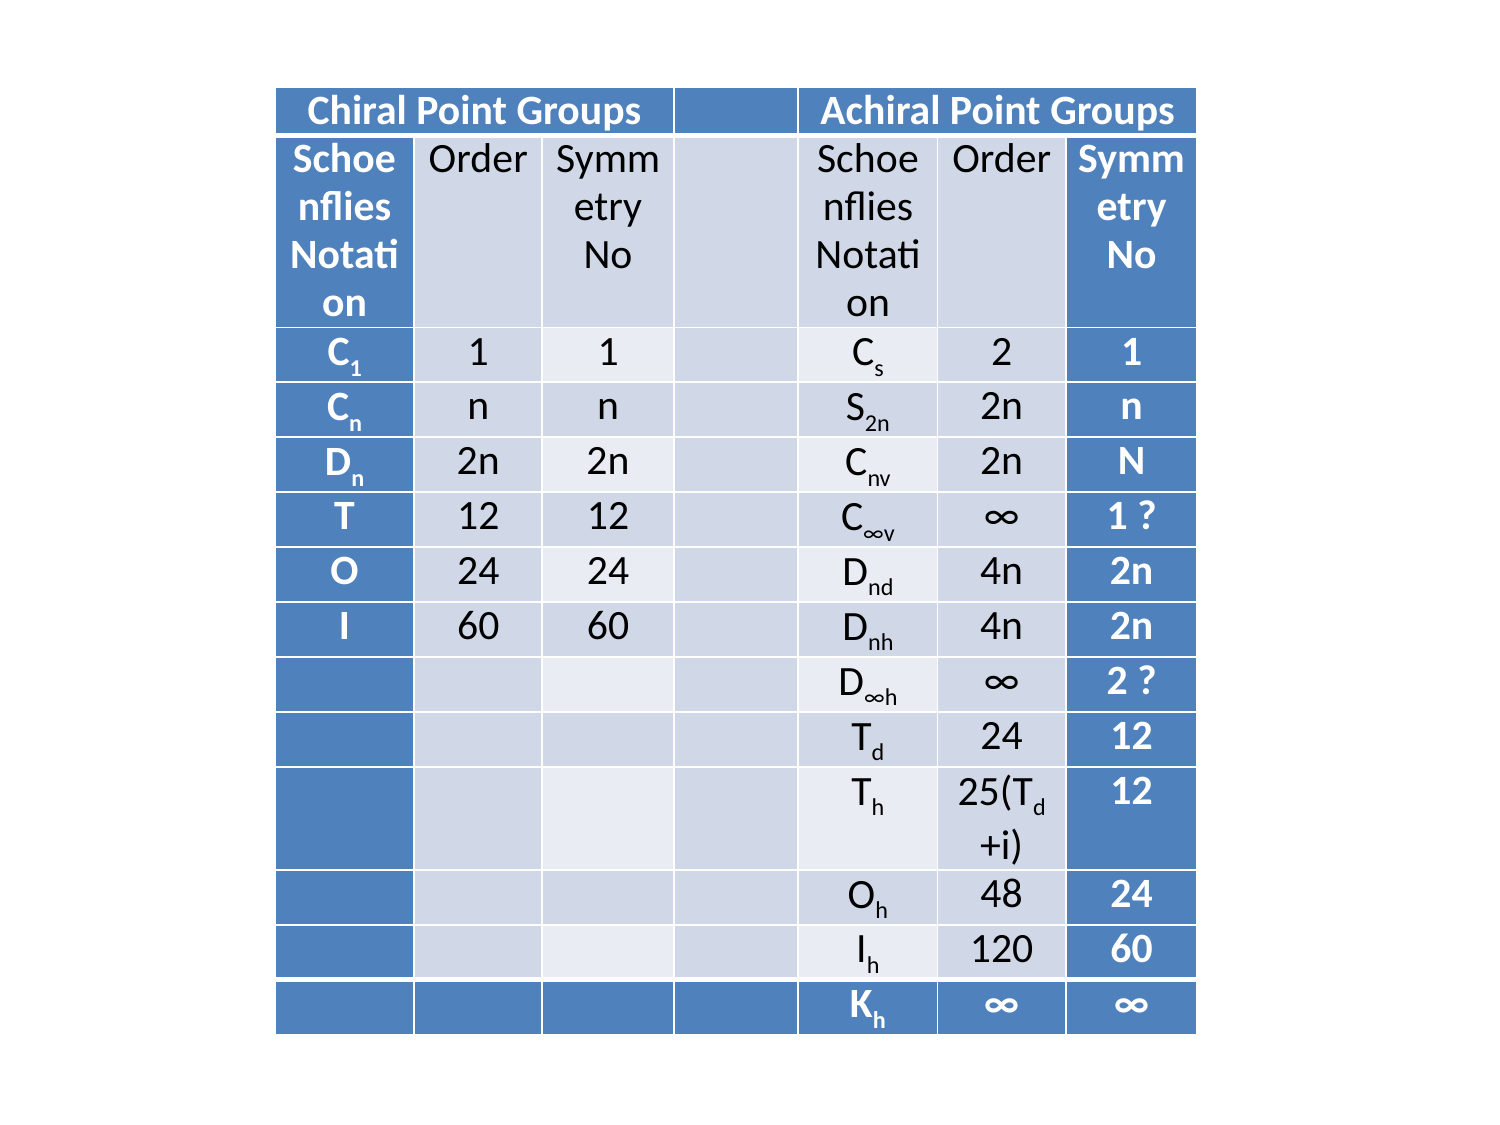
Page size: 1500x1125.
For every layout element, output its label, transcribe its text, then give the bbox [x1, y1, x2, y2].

table_cell 2n [938, 383, 1065, 436]
table_cell C∞v [799, 493, 937, 546]
table_cell Symmetry No [543, 138, 673, 327]
table_cell N [1067, 438, 1196, 491]
table_header Chiral Point Groups [276, 88, 673, 133]
table_cell 25(Td+i) [938, 768, 1065, 869]
table_cell Schoenflies Notation [799, 138, 937, 327]
table_cell 2n [1067, 548, 1196, 601]
table_cell [415, 871, 541, 924]
table_cell 2n [415, 438, 541, 491]
table_cell [276, 713, 413, 766]
table_cell 24 [938, 713, 1065, 766]
table_cell 2 [938, 328, 1065, 381]
table_cell 2n [938, 438, 1065, 491]
table_cell [675, 438, 797, 491]
table_cell 120 [938, 926, 1065, 977]
table_cell [675, 138, 797, 327]
table_cell ∞ [938, 658, 1065, 711]
table_cell [415, 713, 541, 766]
table_cell 48 [938, 871, 1065, 924]
table_cell 1 [543, 328, 673, 381]
table_cell n [415, 383, 541, 436]
table_cell T [276, 493, 413, 546]
table_cell [543, 768, 673, 869]
table_cell Schoenflies Notation [276, 138, 413, 327]
table_cell ∞ [938, 493, 1065, 546]
table_cell D∞h [799, 658, 937, 711]
table_cell [675, 548, 797, 601]
table_cell Ih [799, 926, 937, 977]
table_cell [276, 658, 413, 711]
table_cell 12 [1067, 768, 1196, 869]
table_cell Td [799, 713, 937, 766]
table_cell 24 [543, 548, 673, 601]
table_cell [675, 926, 797, 977]
table_cell [415, 658, 541, 711]
table_cell [276, 926, 413, 977]
table_cell [675, 982, 797, 1034]
table_cell [675, 713, 797, 766]
table_cell [543, 658, 673, 711]
table_cell [675, 493, 797, 546]
table_cell Dnh [799, 603, 937, 656]
table_cell 4n [938, 603, 1065, 656]
table_cell 12 [1067, 713, 1196, 766]
table_cell 24 [415, 548, 541, 601]
table_cell Oh [799, 871, 937, 924]
table_cell [276, 871, 413, 924]
table_cell n [543, 383, 673, 436]
table_cell Dnd [799, 548, 937, 601]
table_cell 4n [938, 548, 1065, 601]
table_cell [276, 982, 413, 1034]
table_cell [543, 713, 673, 766]
table_cell Kh [799, 982, 937, 1034]
table_header [675, 88, 797, 133]
table_cell 60 [543, 603, 673, 656]
table_cell [543, 871, 673, 924]
table_cell Cs [799, 328, 937, 381]
table_cell [543, 926, 673, 977]
table_cell [415, 768, 541, 869]
table_cell Symmetry No [1067, 138, 1196, 327]
table_cell [543, 982, 673, 1034]
table_cell n [1067, 383, 1196, 436]
table_cell O [276, 548, 413, 601]
table_cell 2n [543, 438, 673, 491]
table_cell [415, 982, 541, 1034]
table_cell 1 ? [1067, 493, 1196, 546]
table_cell C1 [276, 328, 413, 381]
table_cell [675, 768, 797, 869]
table_cell [675, 603, 797, 656]
table_cell 60 [1067, 926, 1196, 977]
table_cell Th [799, 768, 937, 869]
table_cell I [276, 603, 413, 656]
table_cell 2n [1067, 603, 1196, 656]
table_cell 60 [415, 603, 541, 656]
table_cell 12 [415, 493, 541, 546]
table_cell [675, 328, 797, 381]
table_cell Dn [276, 438, 413, 491]
table_cell [675, 658, 797, 711]
table_cell Order [938, 138, 1065, 327]
table_cell Order [415, 138, 541, 327]
table_cell ∞ [1067, 982, 1196, 1034]
table_cell [675, 383, 797, 436]
table_header Achiral Point Groups [799, 88, 1196, 133]
table_cell [276, 768, 413, 869]
table_cell S2n [799, 383, 937, 436]
table_cell [415, 926, 541, 977]
table_cell [675, 871, 797, 924]
table_cell 1 [415, 328, 541, 381]
table_cell Cn [276, 383, 413, 436]
table_cell 24 [1067, 871, 1196, 924]
table_cell 1 [1067, 328, 1196, 381]
table_cell 12 [543, 493, 673, 546]
table_cell ∞ [938, 982, 1065, 1034]
table_cell Cnv [799, 438, 937, 491]
table_cell 2 ? [1067, 658, 1196, 711]
